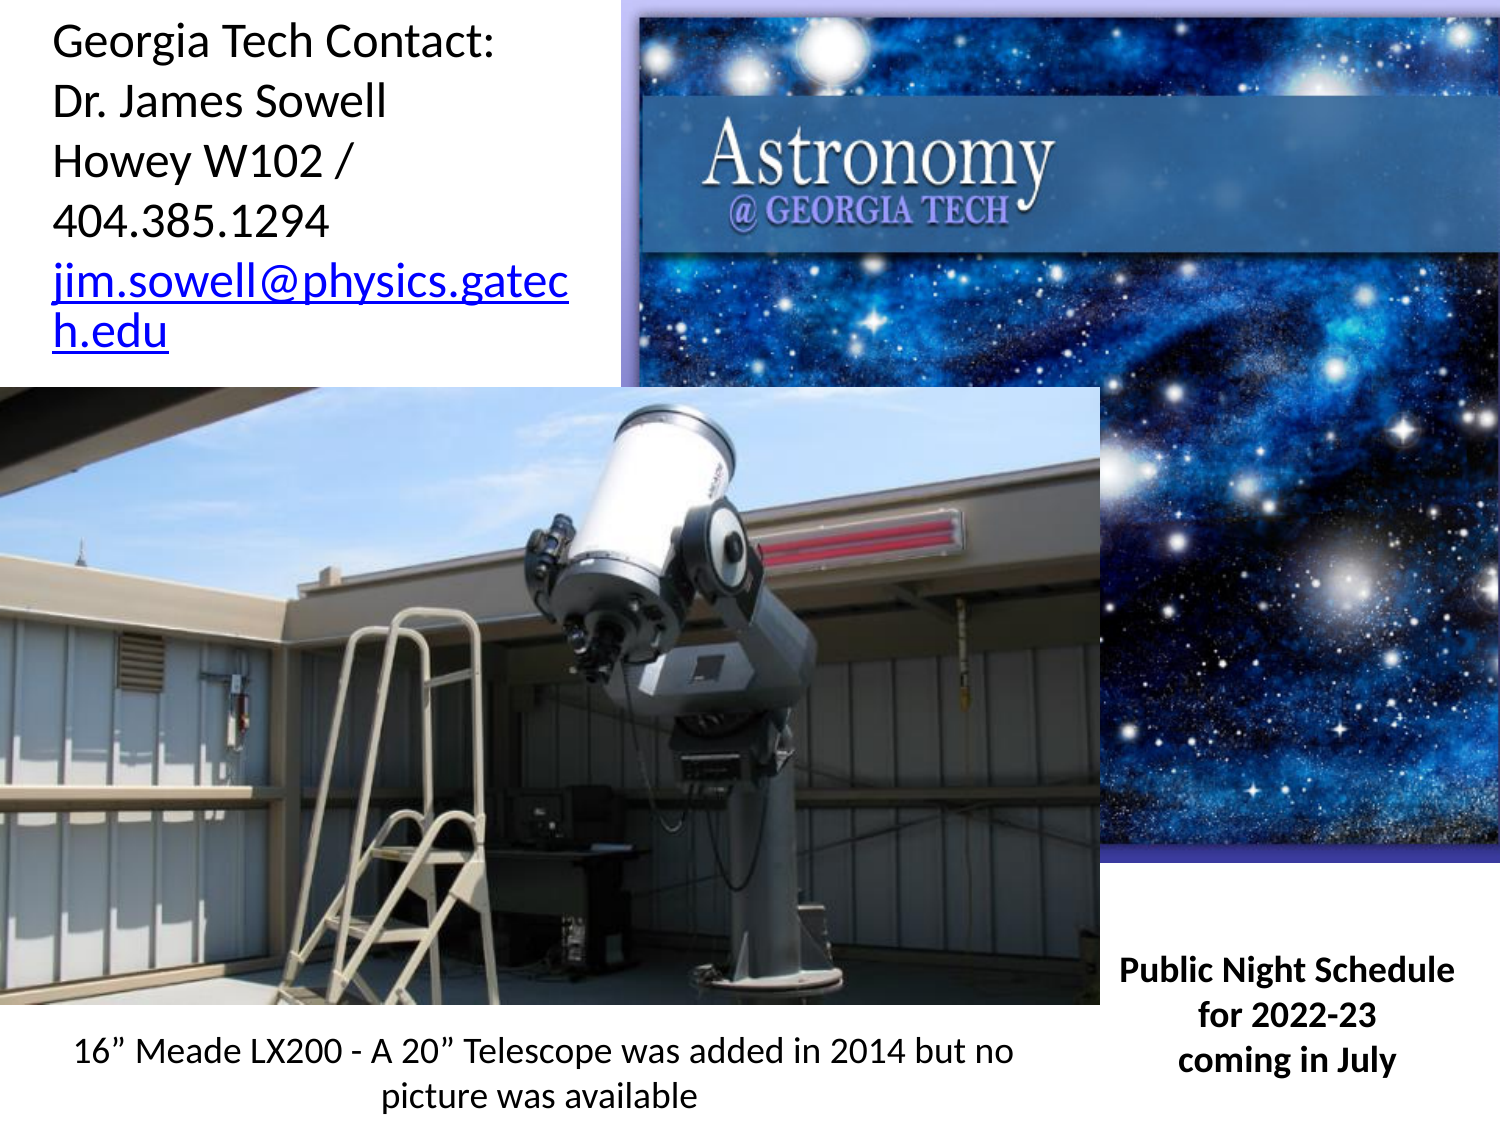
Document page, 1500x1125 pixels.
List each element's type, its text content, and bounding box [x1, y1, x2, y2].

text_box 16” Meade LX200 - A 20” Telescope was added in 2014 but no picture was available [0, 1018, 1088, 1124]
text_box Georgia Tech Contact: Dr. James Sowell Howey W102 / 404.385.1294 jim.sowell@physics.gatech.edu [37, 0, 588, 315]
text_box Public Night Schedule for 2022-23 coming in July [1074, 937, 1500, 1088]
picture [0, 0, 1500, 1006]
